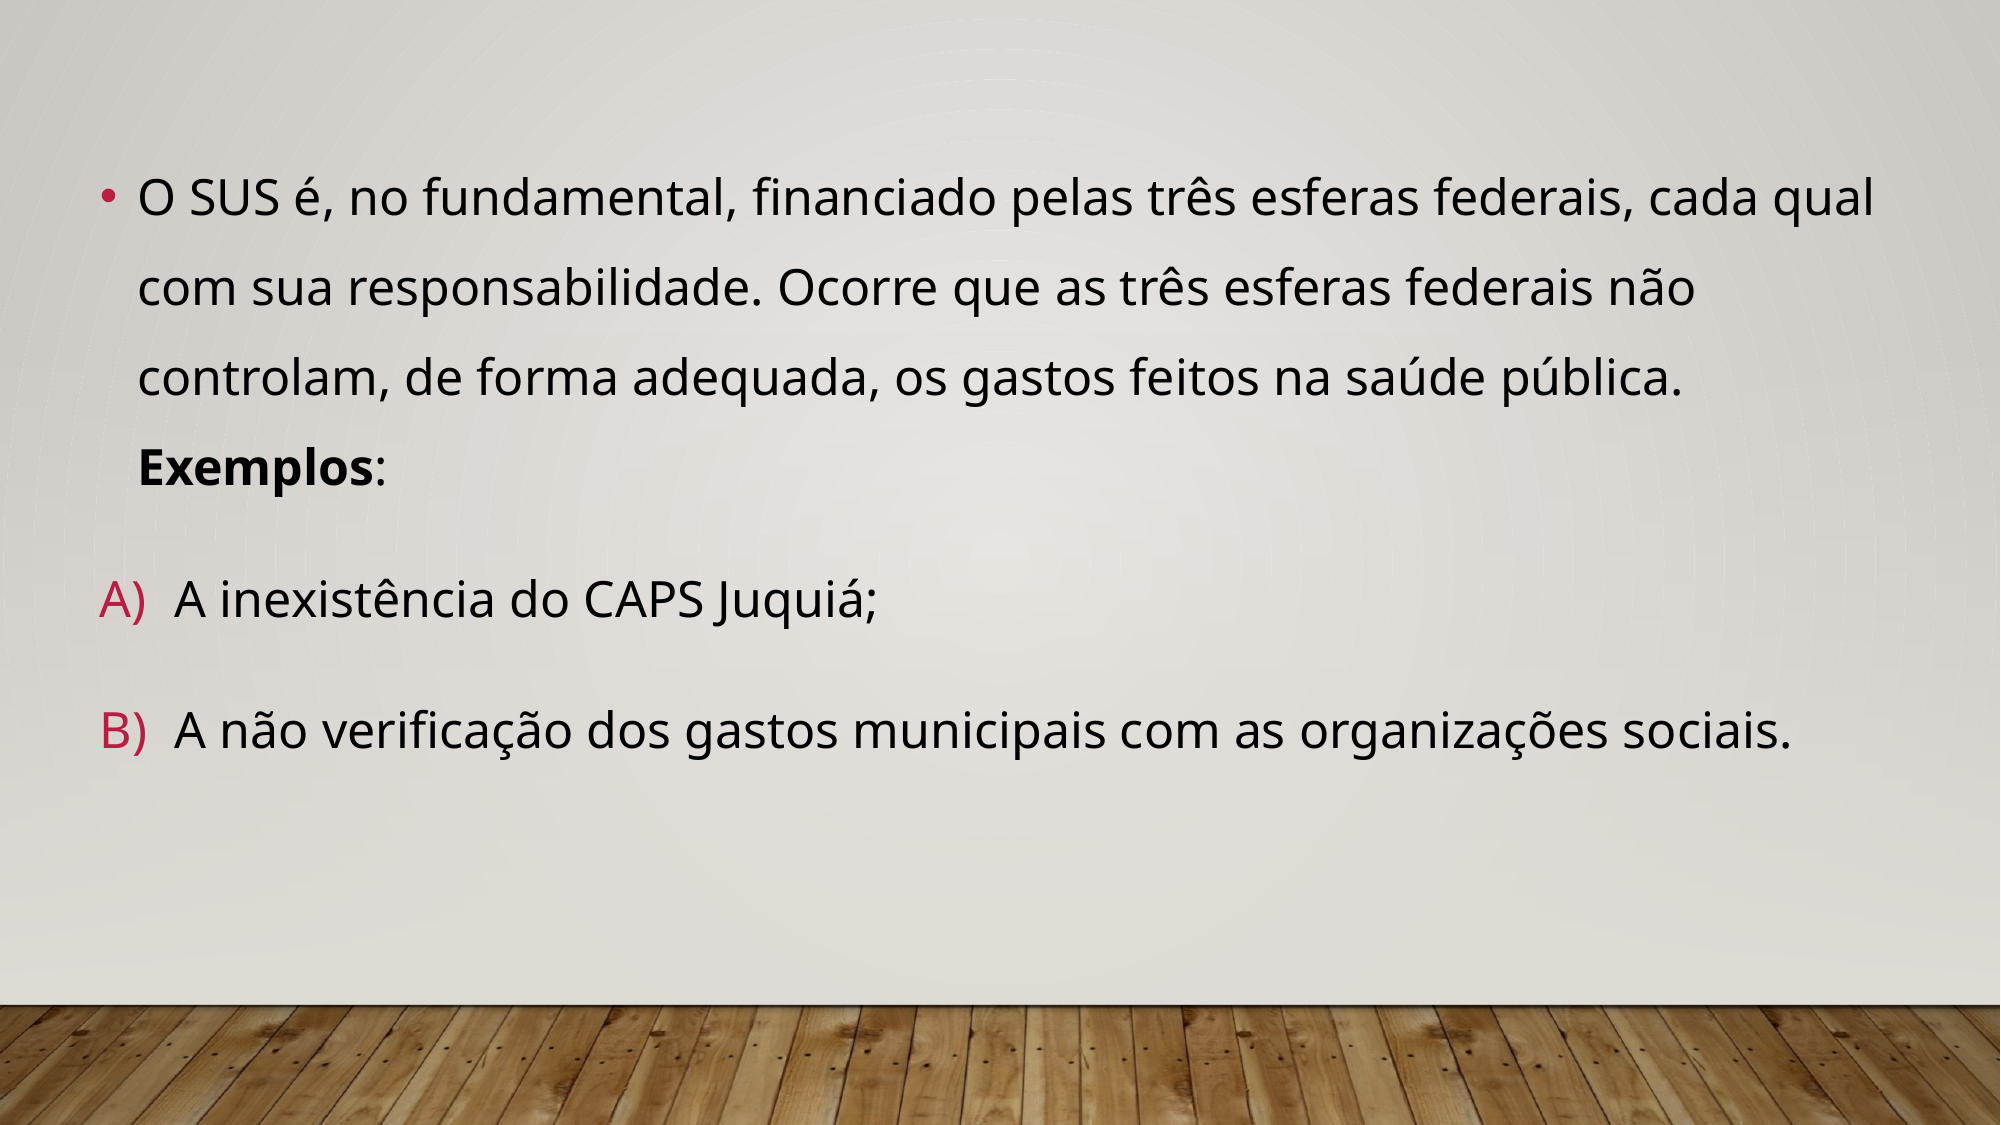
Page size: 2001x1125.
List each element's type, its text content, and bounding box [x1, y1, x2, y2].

text_box O SUS é, no fundamental, financiado pelas três esferas federais, cada qual com sua responsabilidade. Ocorre que as três esferas federais não controlam, de forma adequada, os gastos feitos na saúde pública. Exemplos: A inexistência do CAPS Juquiá; A não verificação dos gastos municipais com as organizações sociais. [85, 127, 1897, 767]
picture [0, 1005, 2000, 1125]
